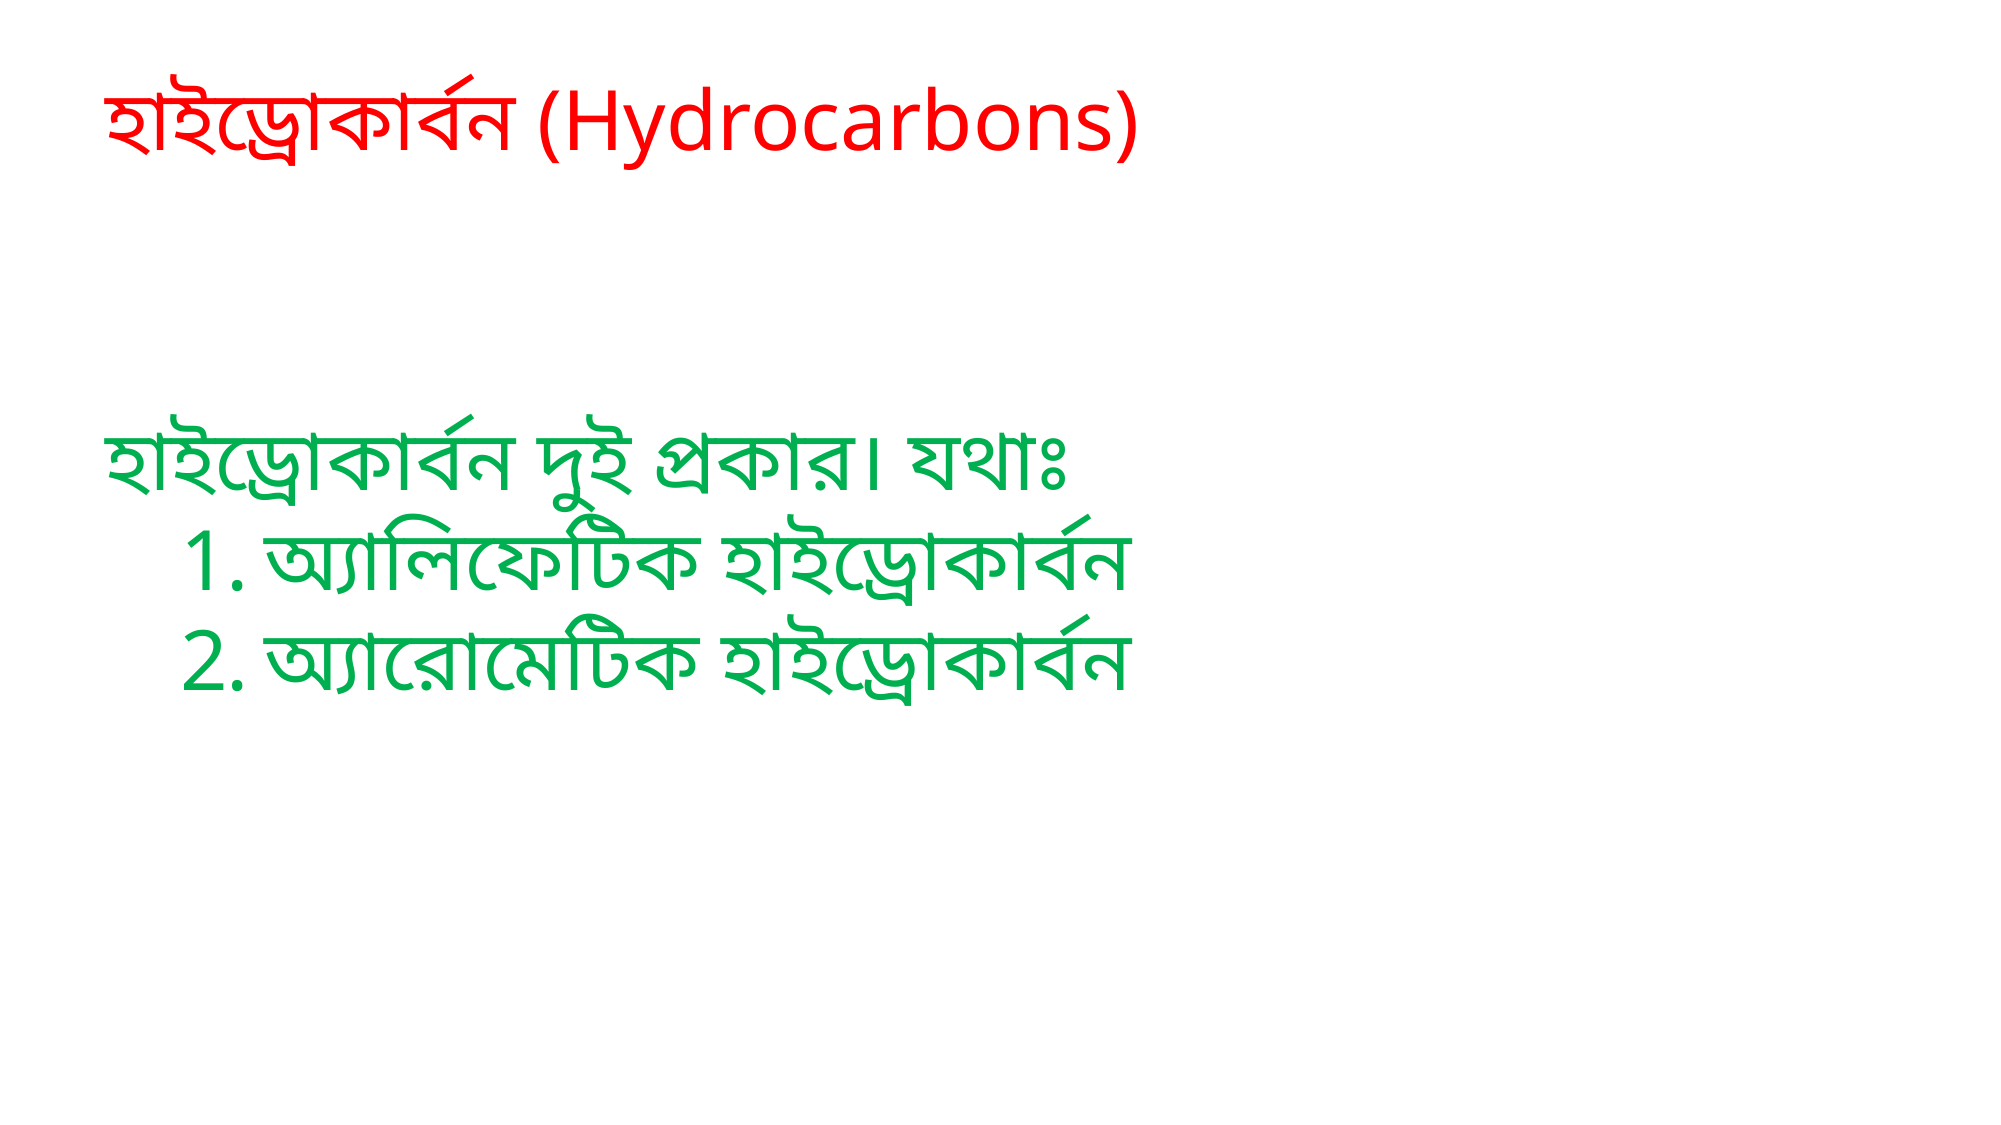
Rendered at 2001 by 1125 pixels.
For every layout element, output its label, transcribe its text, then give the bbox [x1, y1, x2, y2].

text_box হাইড্রোকার্বন (Hydrocarbons) হাইড্রোকার্বন দুই প্রকার। যথাঃ অ্যালিফেটিক হাইড্রোকার্বন অ্যারোমেটিক হাইড্রোকার্বন [90, 60, 1909, 715]
